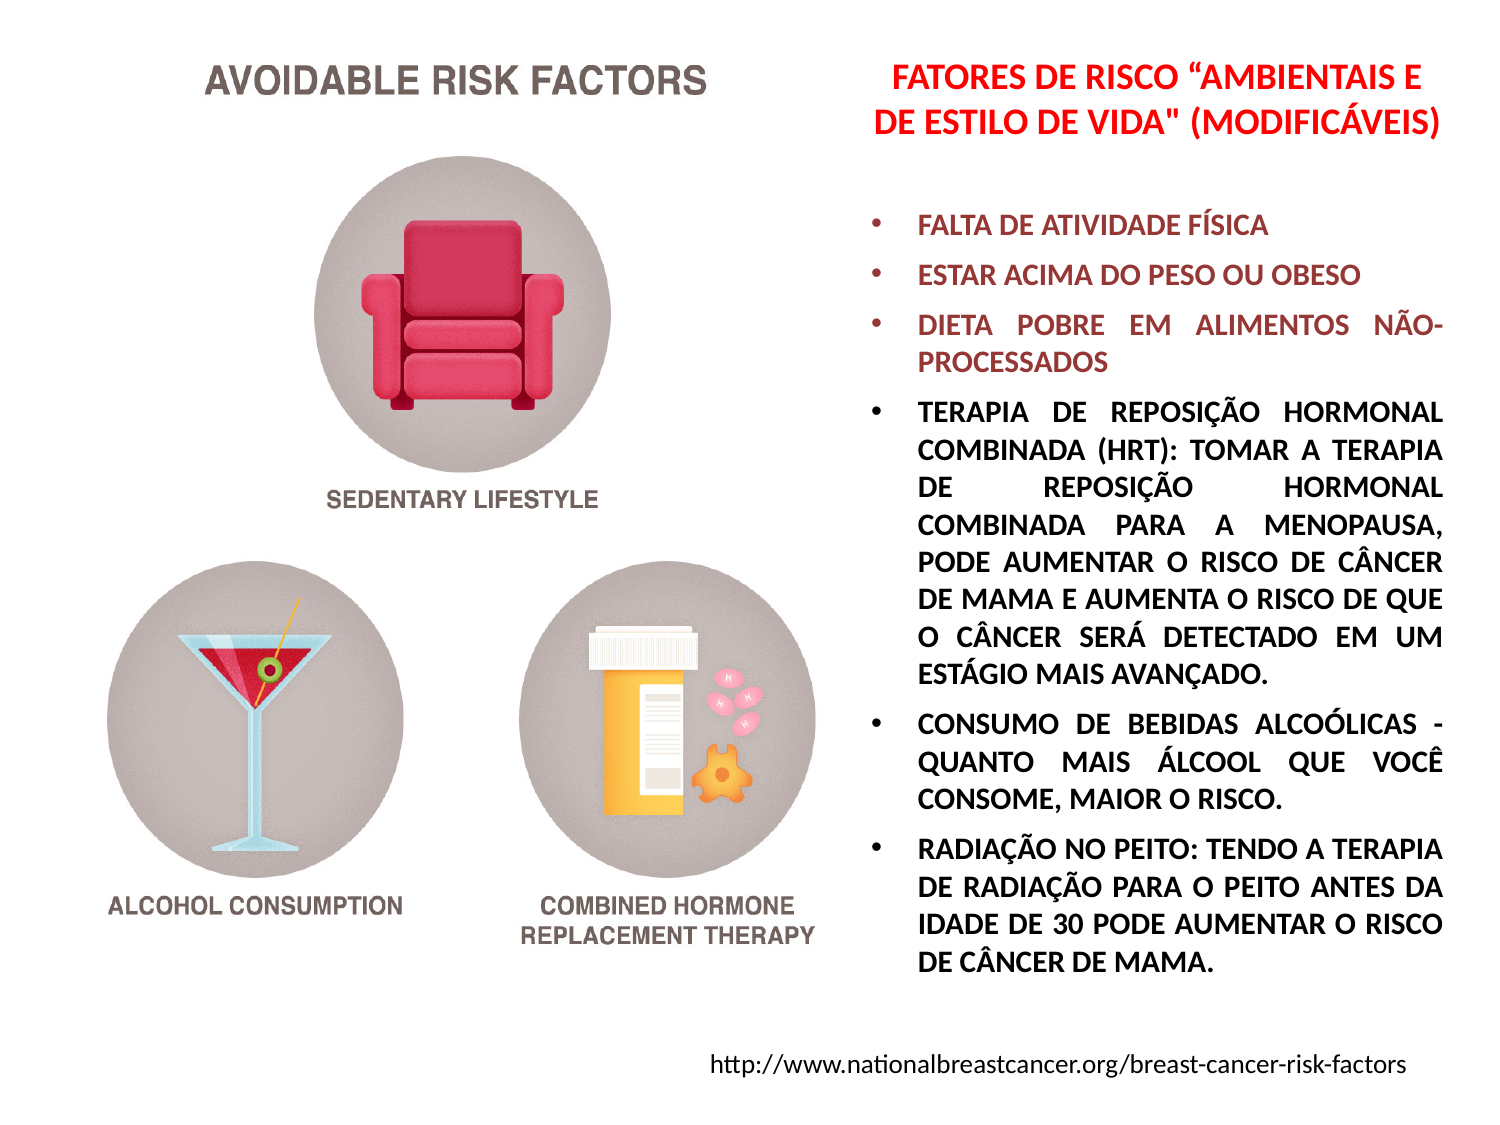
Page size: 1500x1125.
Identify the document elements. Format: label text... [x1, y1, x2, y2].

text_box http://www.nationalbreastcancer.org/breast-cancer-risk-factors [695, 1039, 1434, 1087]
picture [88, 65, 833, 1060]
text_box FATORES DE RISCO “AMBIENTAIS E de Estilo de vida" (MODIFICÁVEIS) Falta de atividade física Estar acima do peso ou obeso Dieta pobre em alimentos não-processados Terapia de Reposição Hormonal Combinada (HRT): Tomar a terapia de reposição hormonal combinada para a menopausa, pode aumentar o risco de câncer de mama e aumenta o risco de que o câncer será detectado em um estágio mais avançado. Consumo de Bebidas Alcoólicas - Quanto mais álcool que você consome, maior o risco. Radiação No Peito: Tendo a terapia de radiação para o peito antes da idade de 30 pode aumentar o risco de câncer de mama. [856, 44, 1459, 1036]
